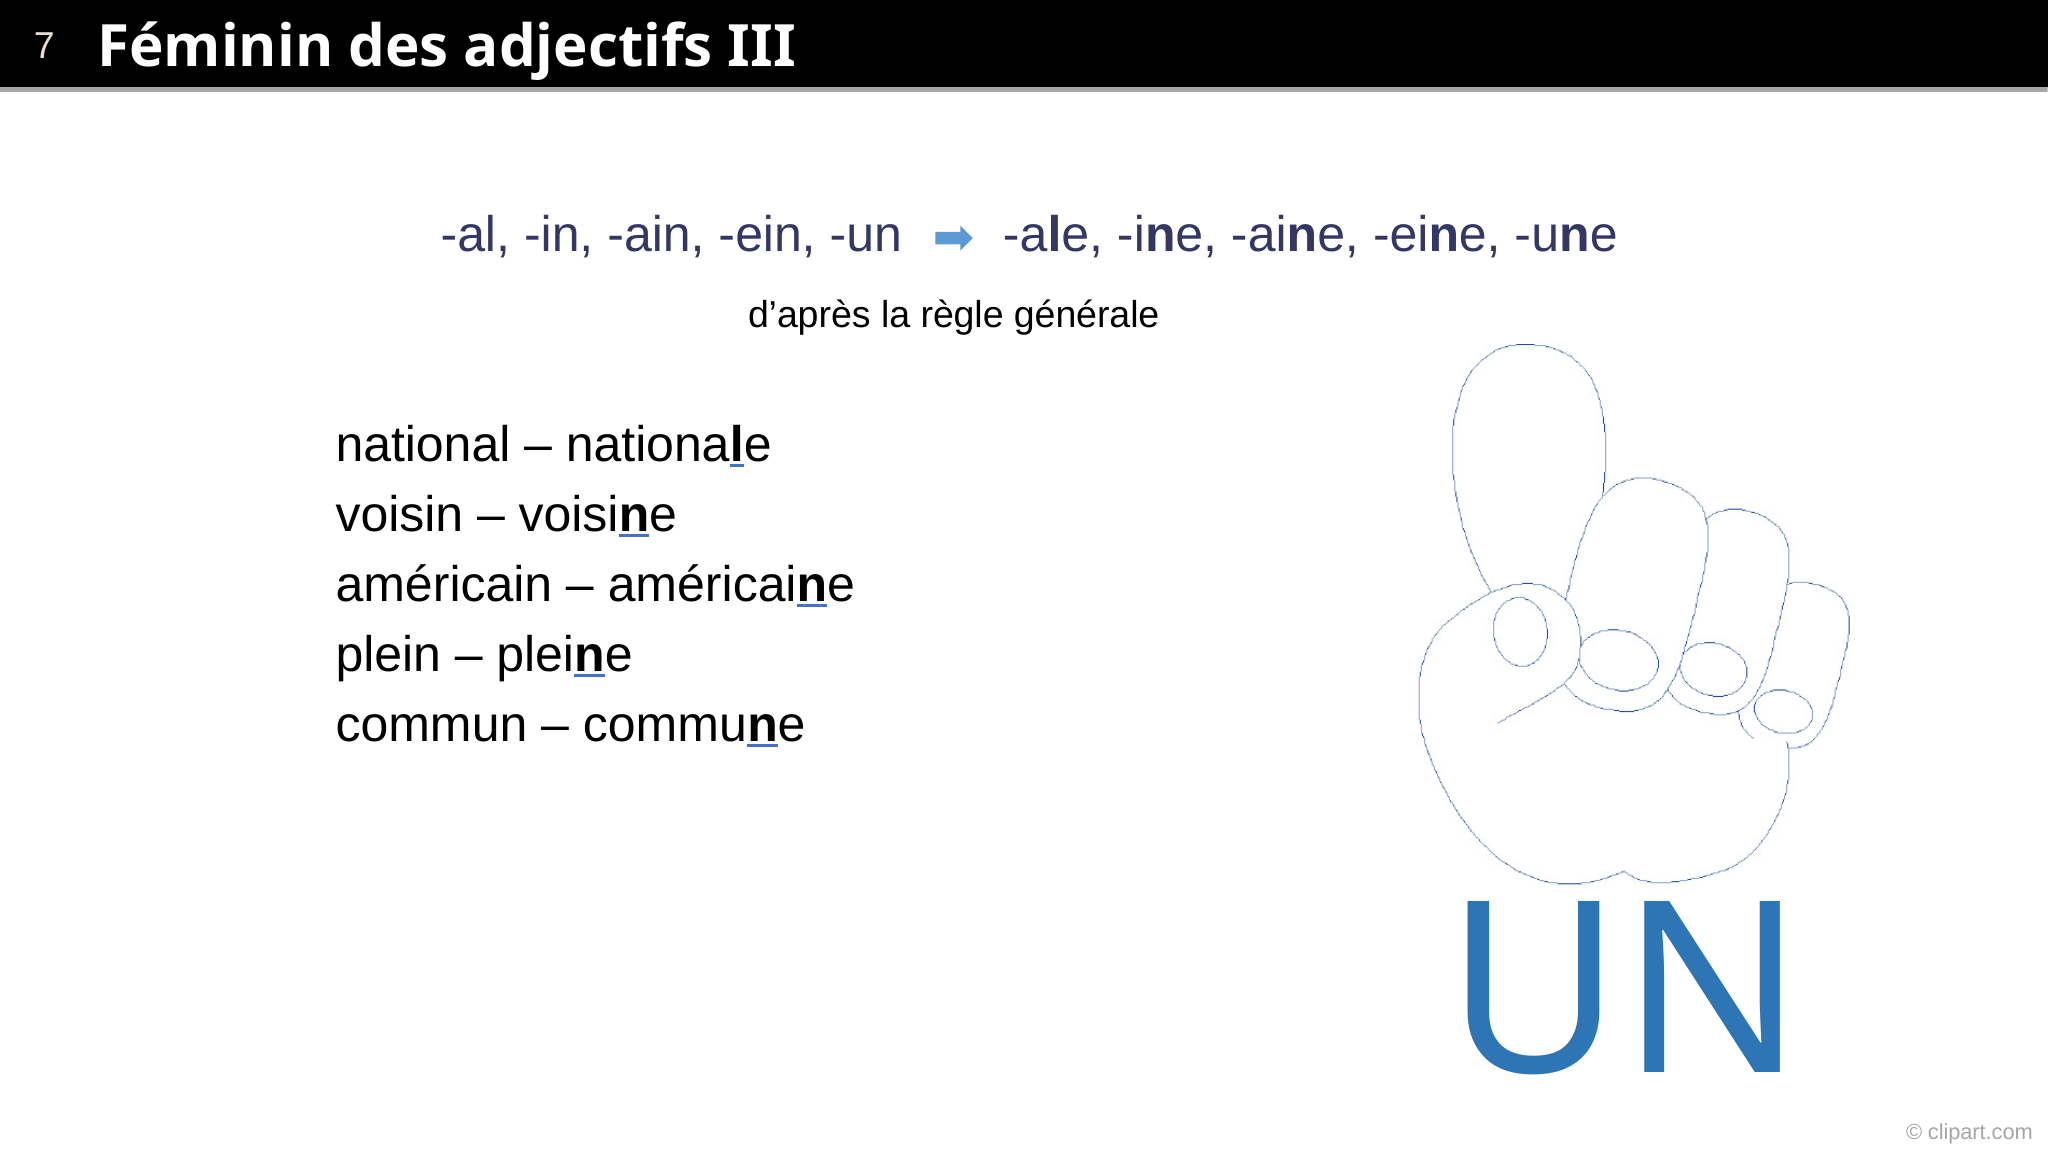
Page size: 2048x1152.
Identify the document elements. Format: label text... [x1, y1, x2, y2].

text_box -al, -in, -ain, -ein, -un -ale, -ine, -aine, -eine, -une national – nationale voisin – voisine américain – américaine plein – pleine commun – commune [108, 193, 1950, 829]
text_box [935, 225, 973, 251]
title Féminin des adjectifs III [91, 1, 2019, 86]
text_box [1339, 343, 1867, 1132]
text_box © clipart.com [1685, 1109, 2048, 1151]
text_box d’après la règle générale [733, 282, 1175, 342]
